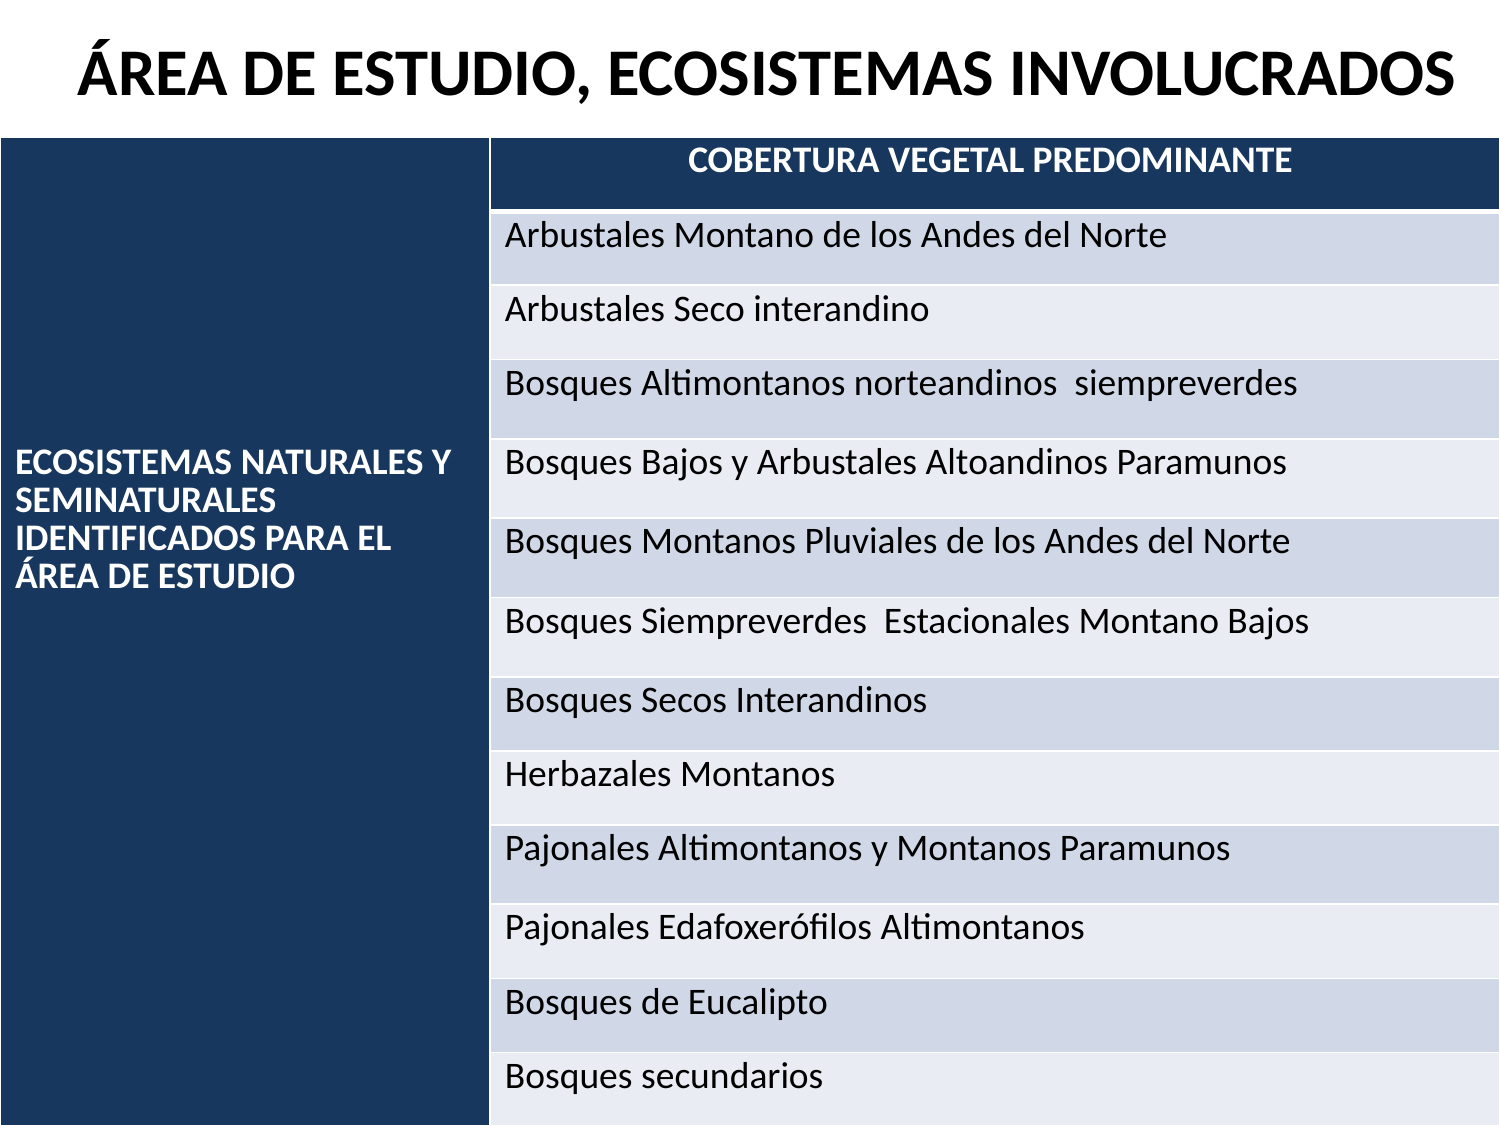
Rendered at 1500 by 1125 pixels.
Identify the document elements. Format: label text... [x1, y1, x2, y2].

table_cell Bosques Altimontanos norteandinos siempreverdes [491, 360, 1499, 438]
table_header COBERTURA VEGETAL PREDOMINANTE [491, 138, 1499, 209]
table_cell Bosques Secos Interandinos [491, 678, 1499, 750]
table_cell Bosques de Eucalipto [491, 979, 1499, 1052]
table_cell Pajonales Altimontanos y Montanos Paramunos [491, 826, 1499, 903]
table_cell Arbustales Montano de los Andes del Norte [491, 214, 1499, 284]
table_cell Bosques Montanos Pluviales de los Andes del Norte [491, 519, 1499, 597]
table_header ECOSISTEMAS NATURALES Y SEMINATURALES IDENTIFICADOS PARA EL ÁREA DE ESTUDIO [1, 138, 489, 1125]
table_cell Pajonales Edafoxerófilos Altimontanos [491, 905, 1499, 978]
table_cell Herbazales Montanos [491, 752, 1499, 824]
title ÁREA DE ESTUDIO, ECOSISTEMAS INVOLUCRADOS [0, 0, 1500, 136]
table_cell Bosques Bajos y Arbustales Altoandinos Paramunos [491, 440, 1499, 517]
table_cell Bosques Siempreverdes Estacionales Montano Bajos [491, 598, 1499, 676]
table_cell Bosques secundarios [491, 1053, 1499, 1125]
table_cell Arbustales Seco interandino [491, 286, 1499, 359]
